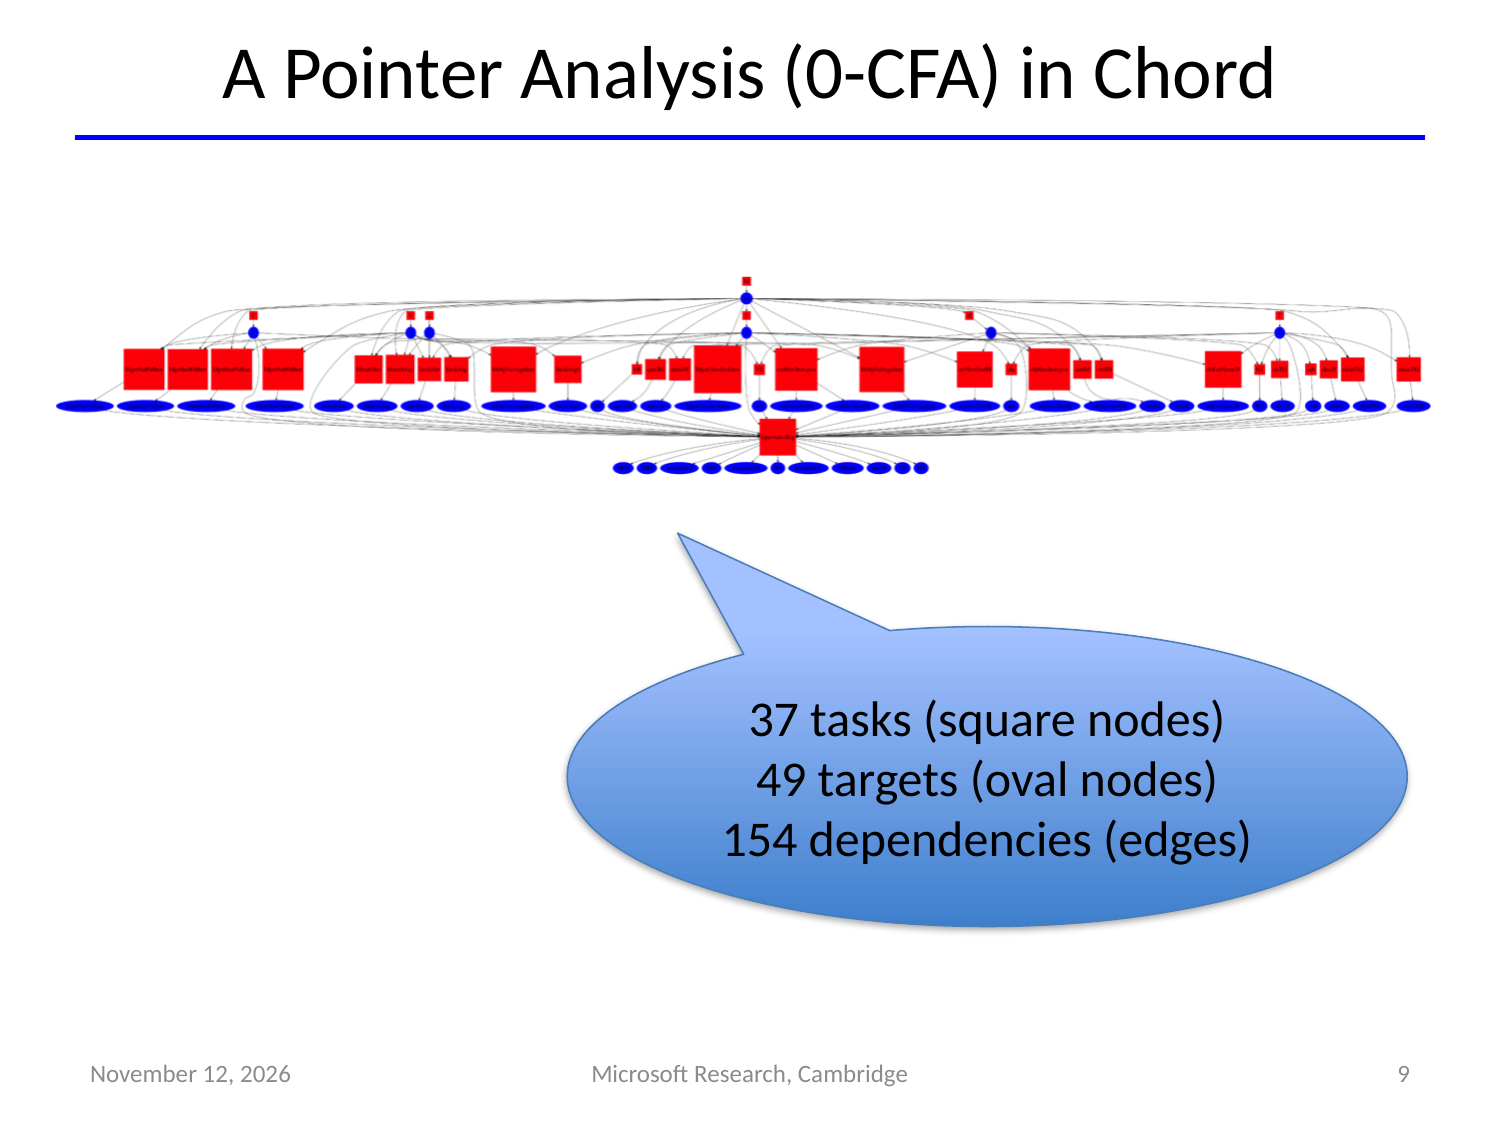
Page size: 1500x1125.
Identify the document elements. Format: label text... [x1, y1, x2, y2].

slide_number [75, 1042, 425, 1103]
footer Microsoft Research, Cambridge [512, 1042, 988, 1103]
slide_number 9 [1074, 1042, 1425, 1103]
title A Pointer Analysis (0-CFA) in Chord [75, 0, 1425, 138]
picture [55, 276, 1432, 475]
text_box 37 tasks (square nodes) 49 targets (oval nodes) 154 dependencies (edges) [566, 532, 1408, 928]
